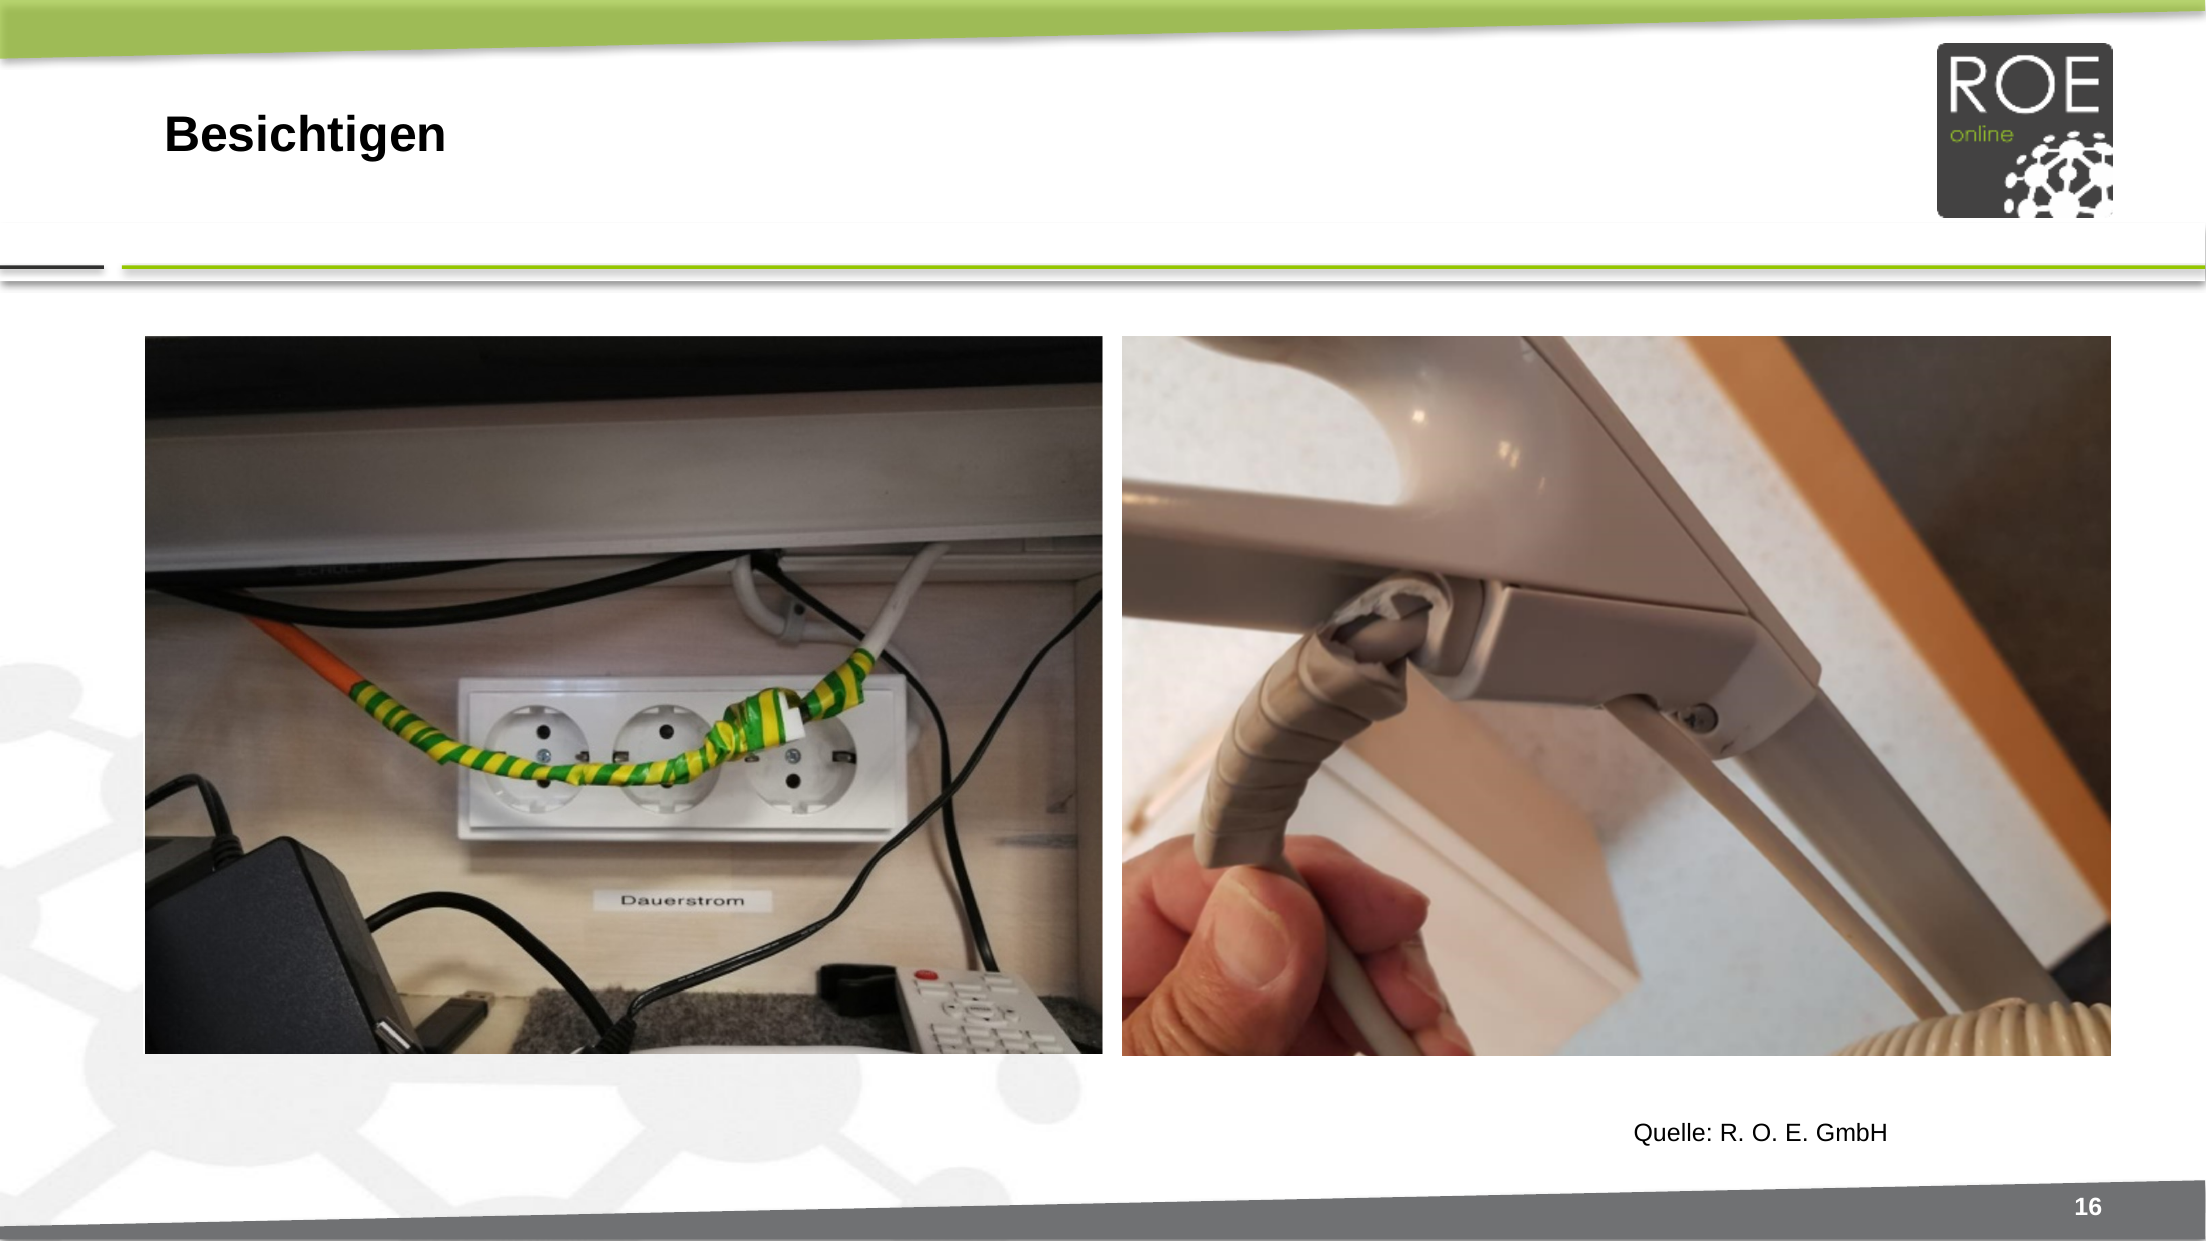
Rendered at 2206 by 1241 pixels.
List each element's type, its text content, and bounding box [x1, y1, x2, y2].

title Besichtigen [146, 41, 1878, 221]
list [142, 334, 1103, 1055]
text_box Quelle: R. O. E. GmbH [1618, 1108, 1904, 1154]
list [1122, 336, 2111, 1056]
slide_number 16 [2023, 1183, 2153, 1228]
picture [1937, 43, 2113, 218]
